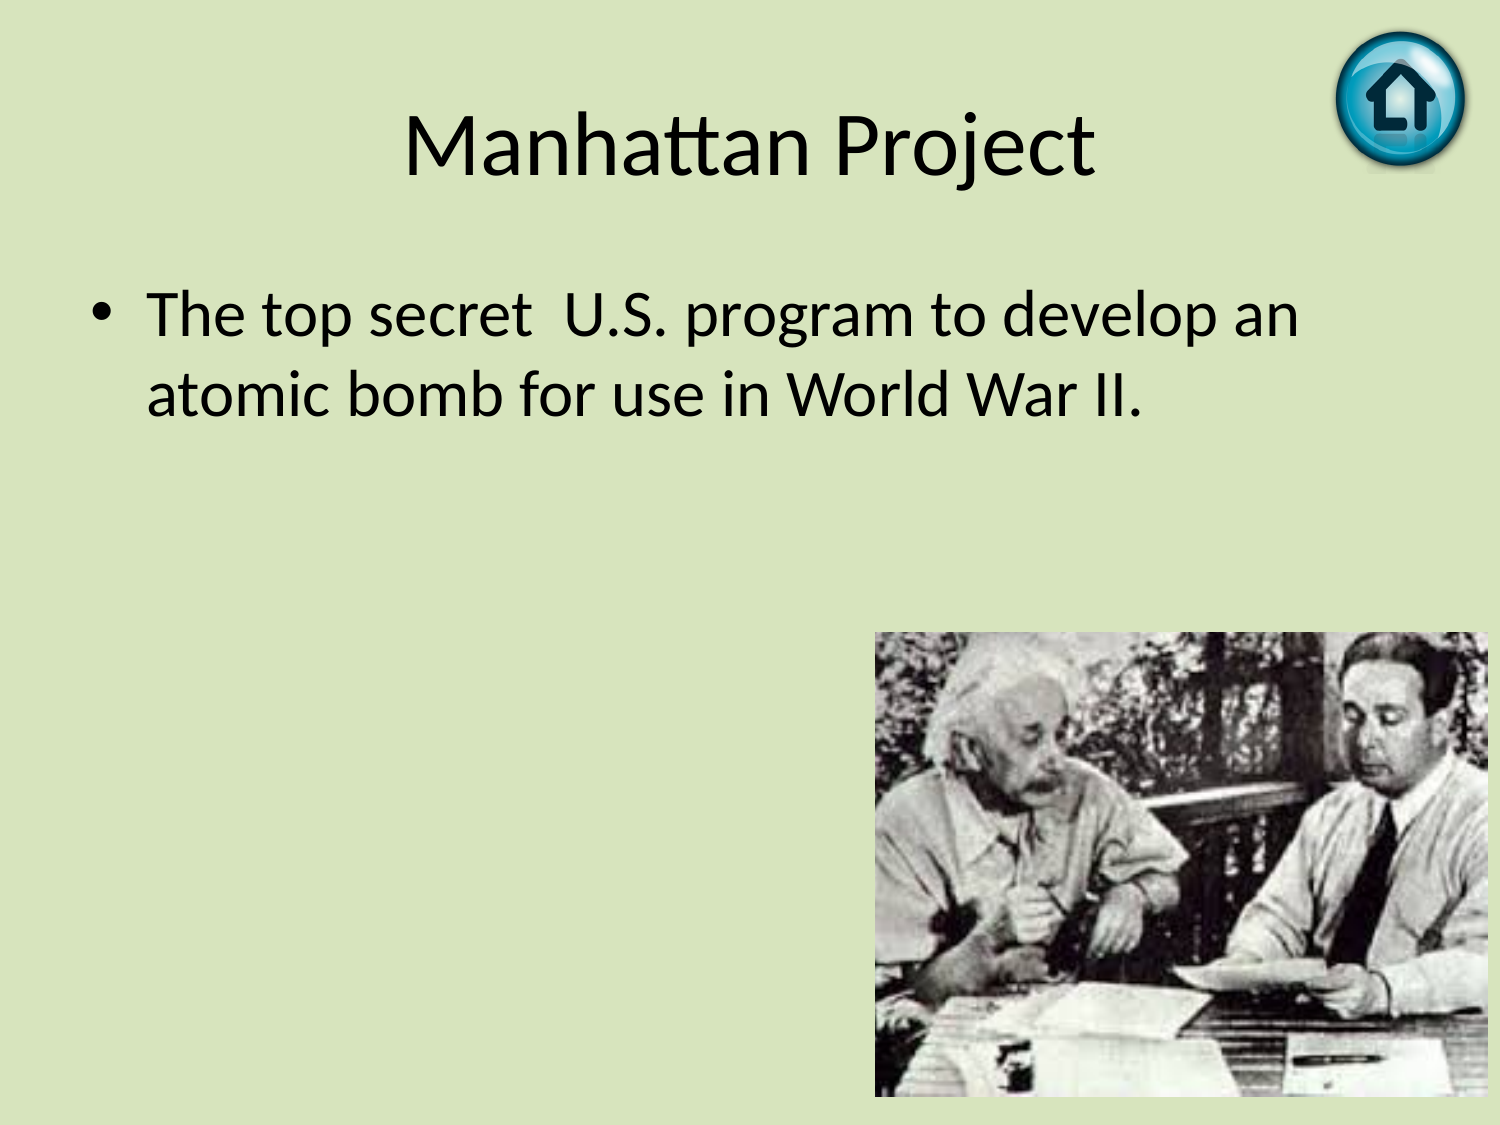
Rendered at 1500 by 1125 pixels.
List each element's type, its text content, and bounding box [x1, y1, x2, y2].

picture [1324, 24, 1476, 175]
list The top secret U.S. program to develop an atomic bomb for use in World War II. [75, 262, 1425, 1005]
title Manhattan Project [75, 45, 1425, 233]
picture [874, 632, 1488, 1098]
